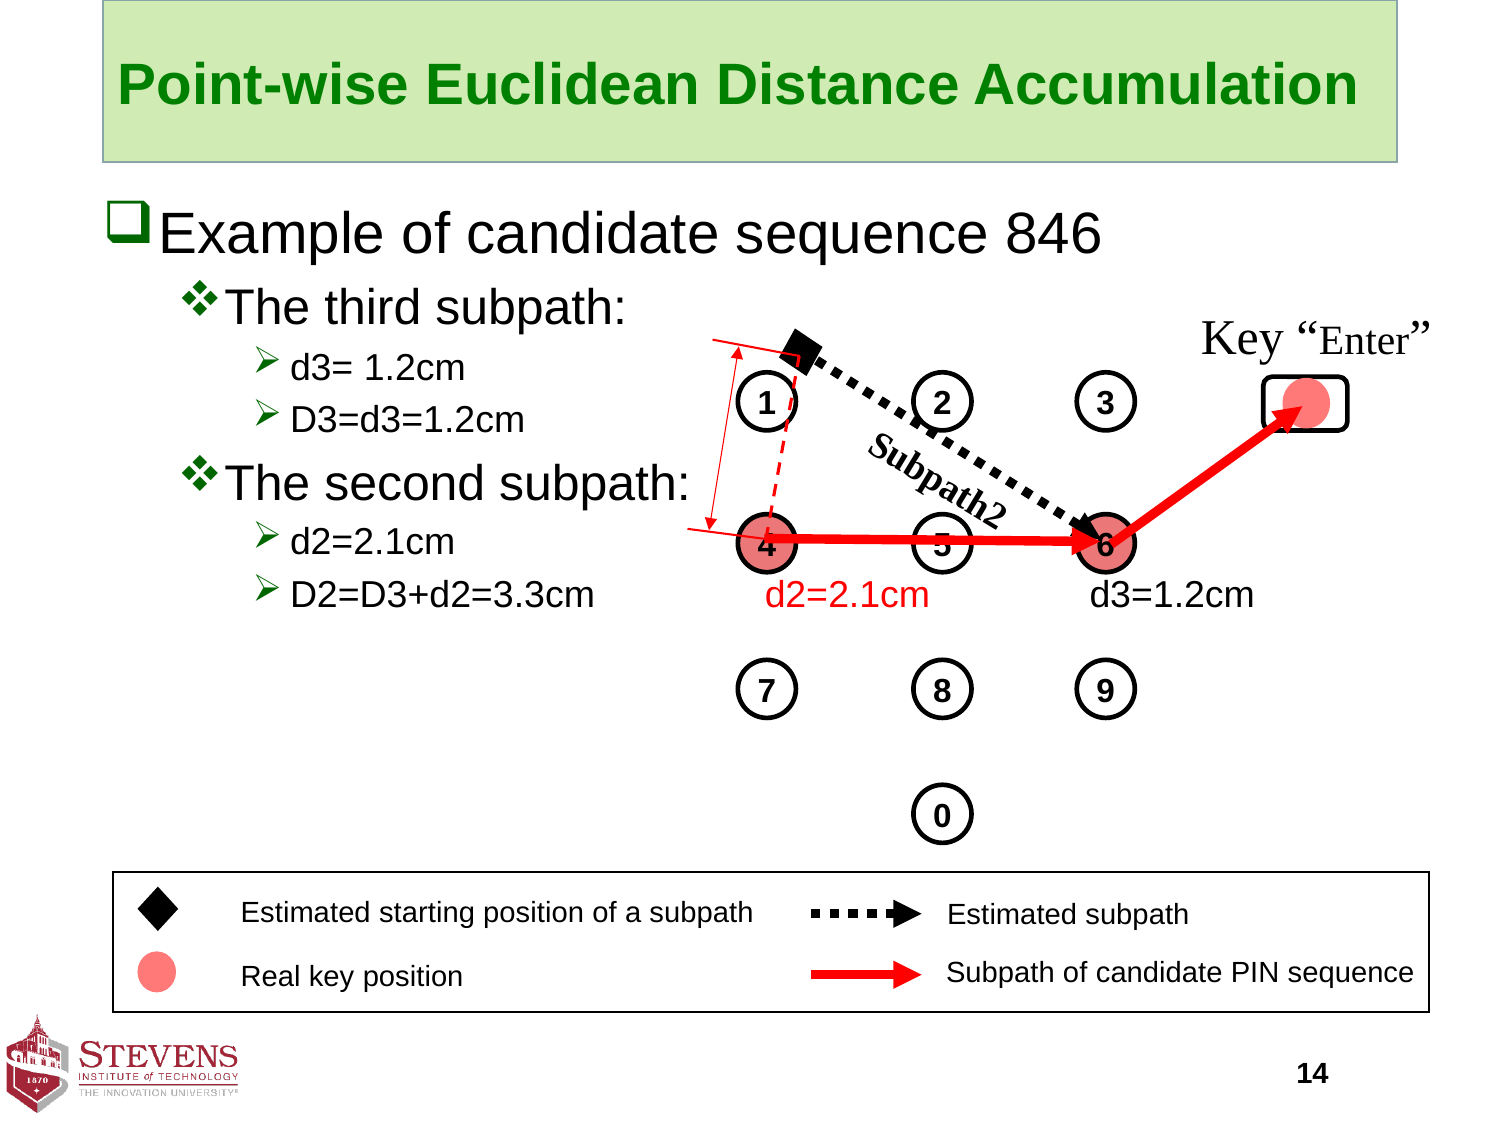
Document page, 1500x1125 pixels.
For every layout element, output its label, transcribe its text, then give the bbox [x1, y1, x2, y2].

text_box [113, 296, 1488, 1013]
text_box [779, 329, 1102, 540]
picture [6, 1014, 238, 1113]
text_box Example of candidate sequence 846 The third subpath: d3= 1.2cm D3=d3=1.2cm The second subpath: d2=2.1cm D2=D3+d2=3.3cm [87, 187, 1288, 1000]
title Point-wise Euclidean Distance Accumulation [103, 0, 1397, 163]
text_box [687, 339, 1100, 624]
slide_number 14 [1137, 1046, 1488, 1103]
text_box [1100, 406, 1313, 624]
